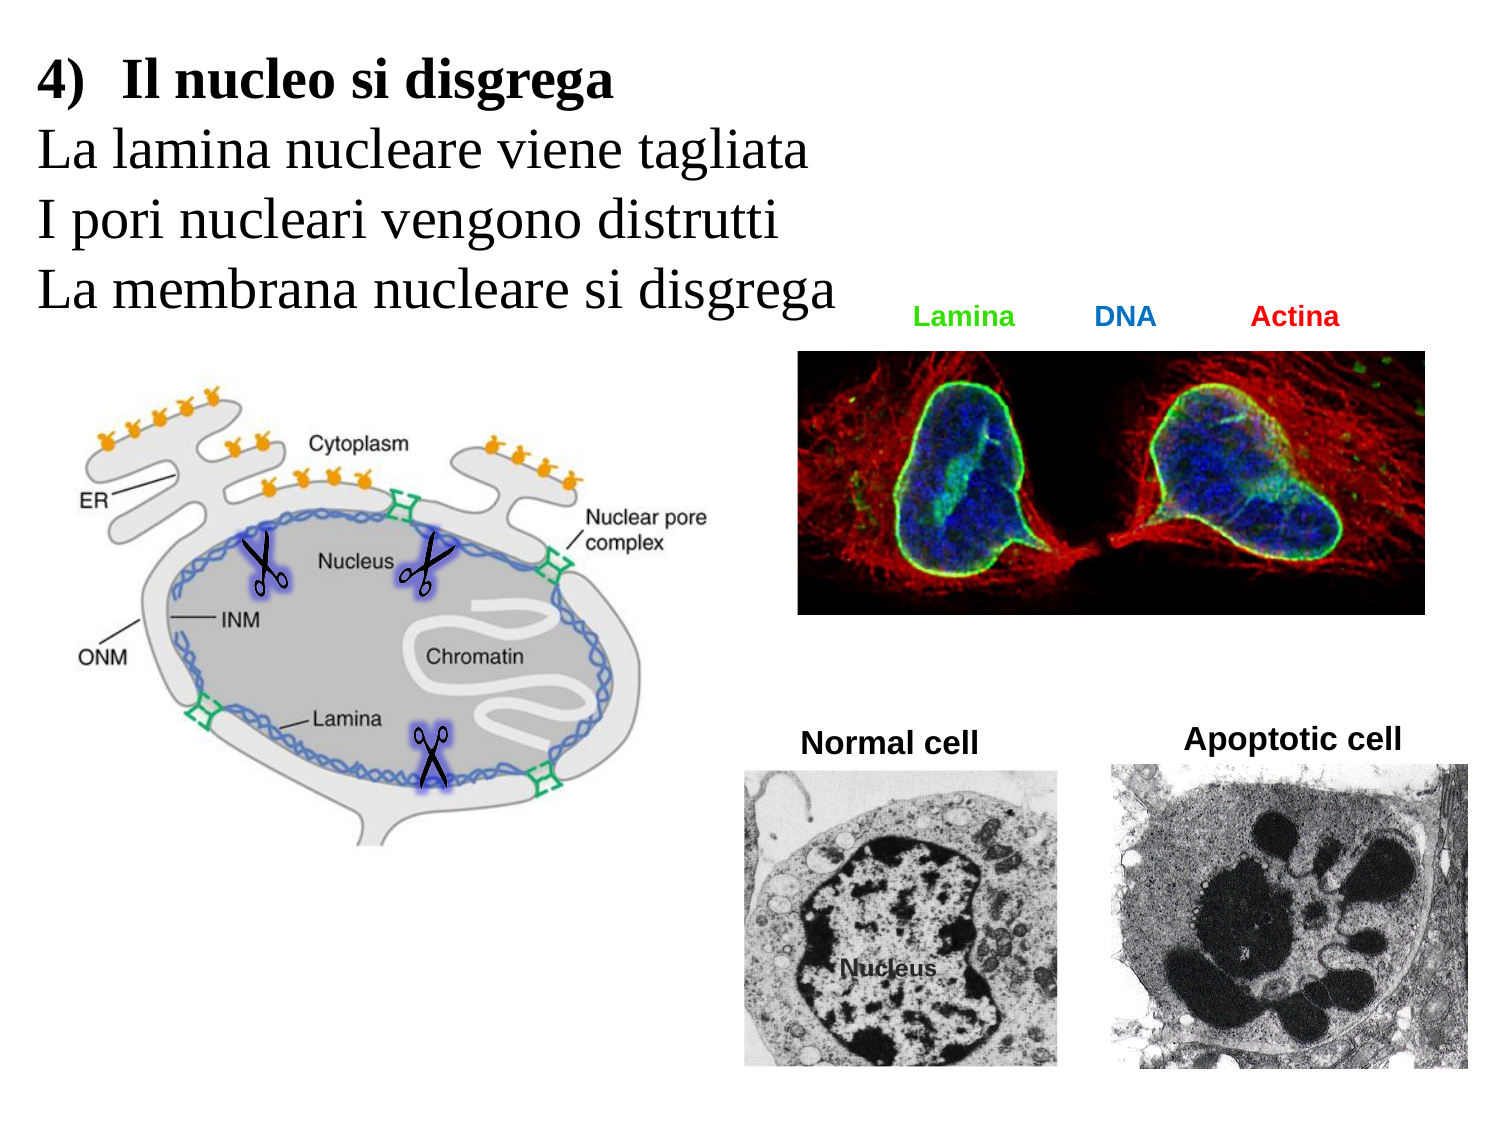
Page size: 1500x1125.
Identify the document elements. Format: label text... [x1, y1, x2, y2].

text_box Actina [1235, 289, 1355, 340]
picture [1110, 764, 1469, 1069]
picture [74, 374, 713, 861]
text_box Normal cell [785, 713, 995, 763]
picture [735, 764, 1062, 1069]
text_box Il nucleo si disgrega La lamina nucleare viene tagliata I pori nucleari vengono distrutti La membrana nucleare si disgrega [22, 32, 1450, 328]
text_box Apoptotic cell [1168, 709, 1418, 763]
text_box Lamina [898, 289, 1030, 340]
picture [797, 351, 1426, 615]
text_box DNA [1079, 289, 1173, 340]
